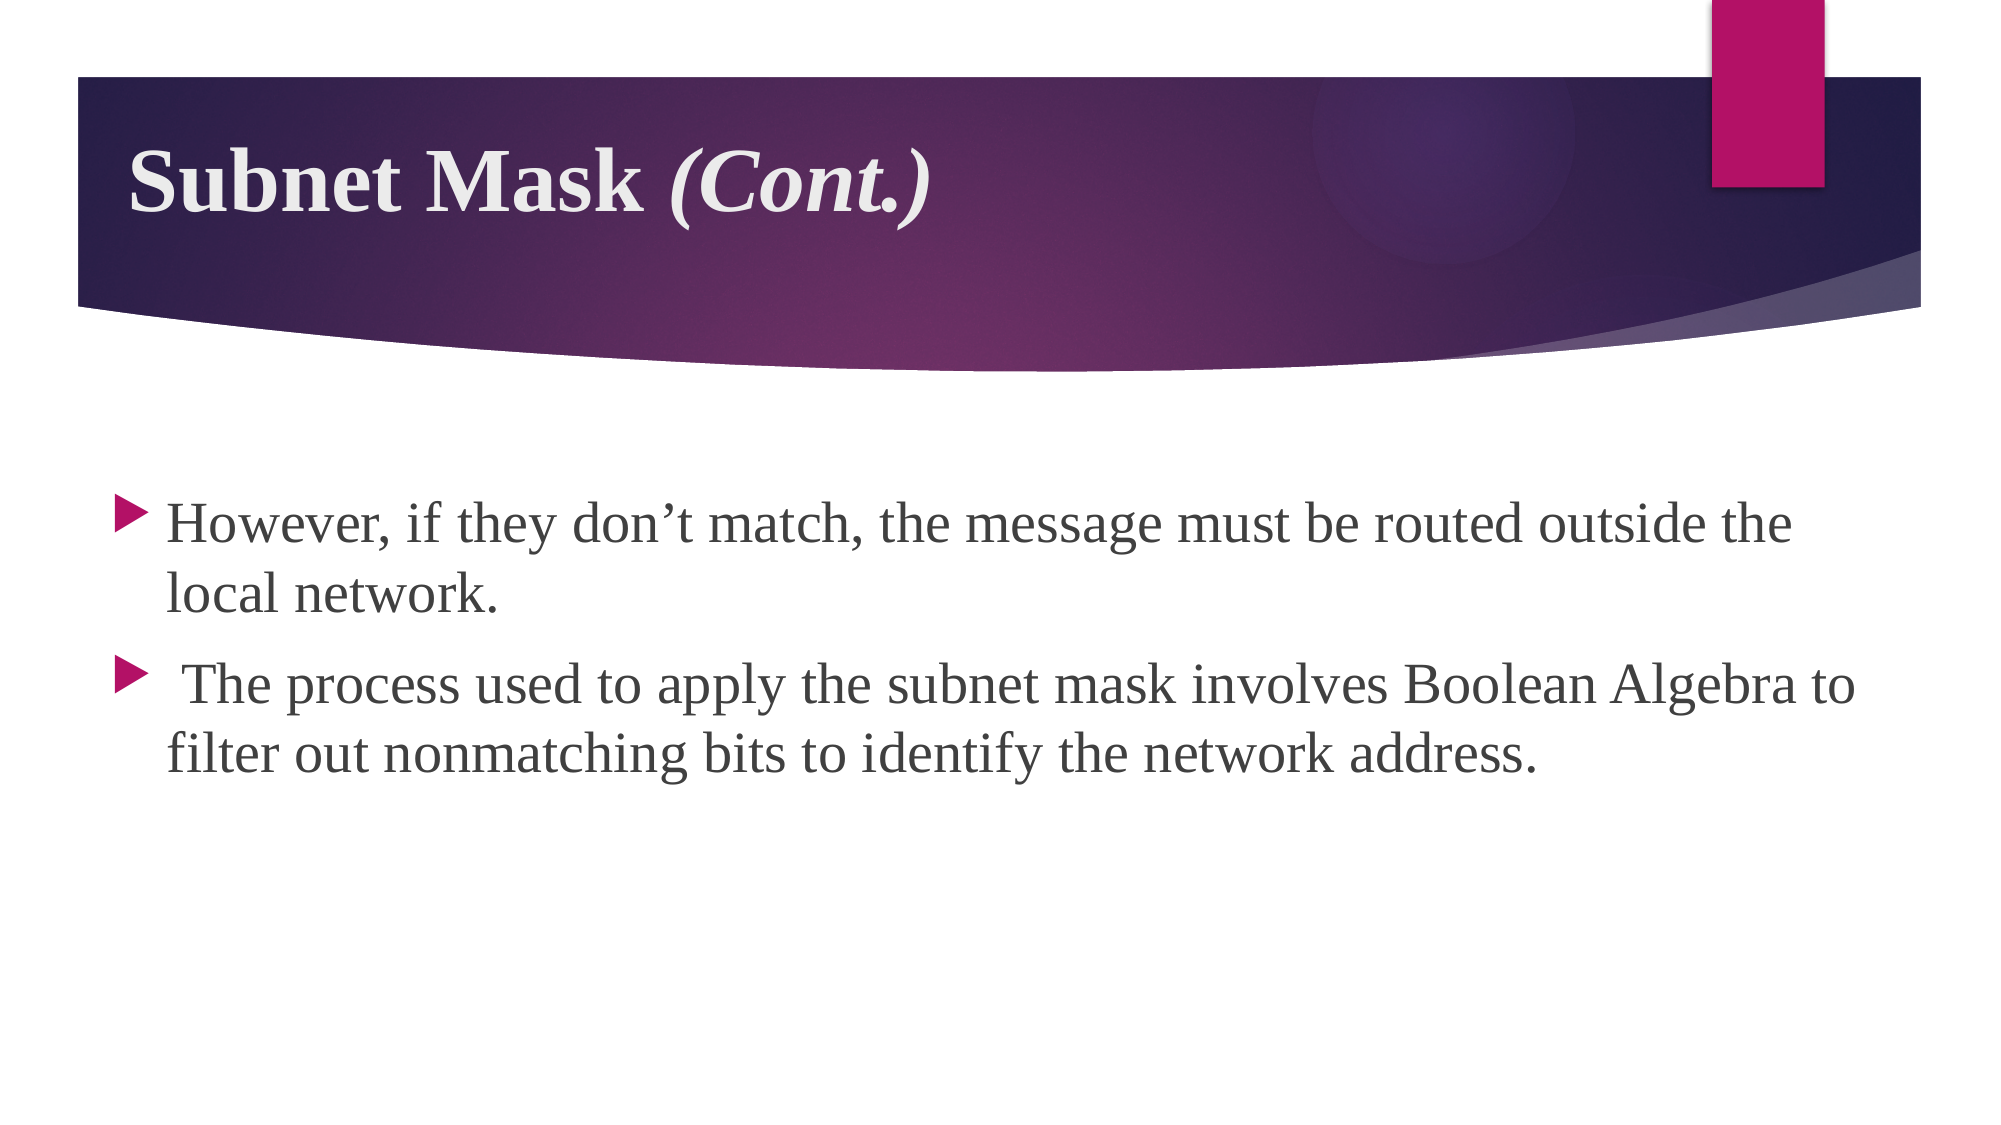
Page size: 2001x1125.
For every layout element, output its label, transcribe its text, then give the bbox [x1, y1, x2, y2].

list However, if they don’t match, the message must be routed outside the local network. The process used to apply the subnet mask involves Boolean Algebra to filter out nonmatching bits to identify the network address. [95, 476, 1896, 1125]
title Subnet Mask (Cont.) [112, 81, 1913, 269]
